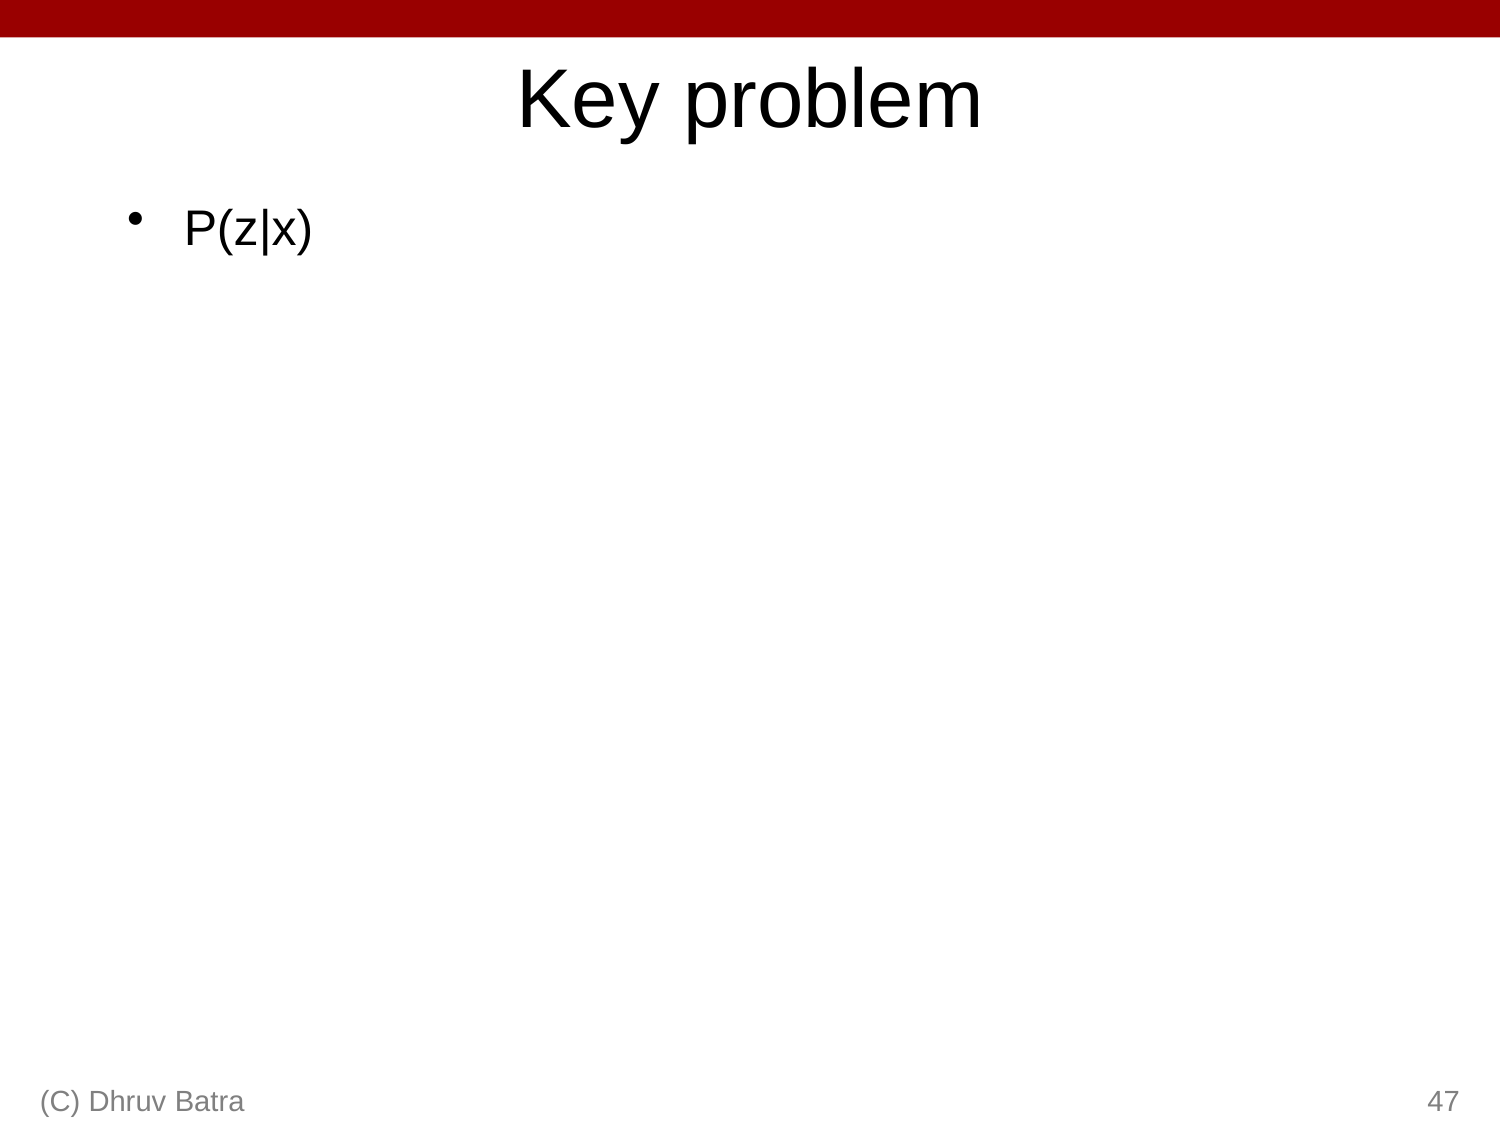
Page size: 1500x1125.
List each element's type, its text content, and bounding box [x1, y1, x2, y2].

slide_number 47 [1162, 1049, 1476, 1125]
title Key problem [112, 37, 1388, 151]
footer (C) Dhruv Batra [24, 1049, 501, 1125]
list P(z|x) [112, 187, 1388, 1051]
